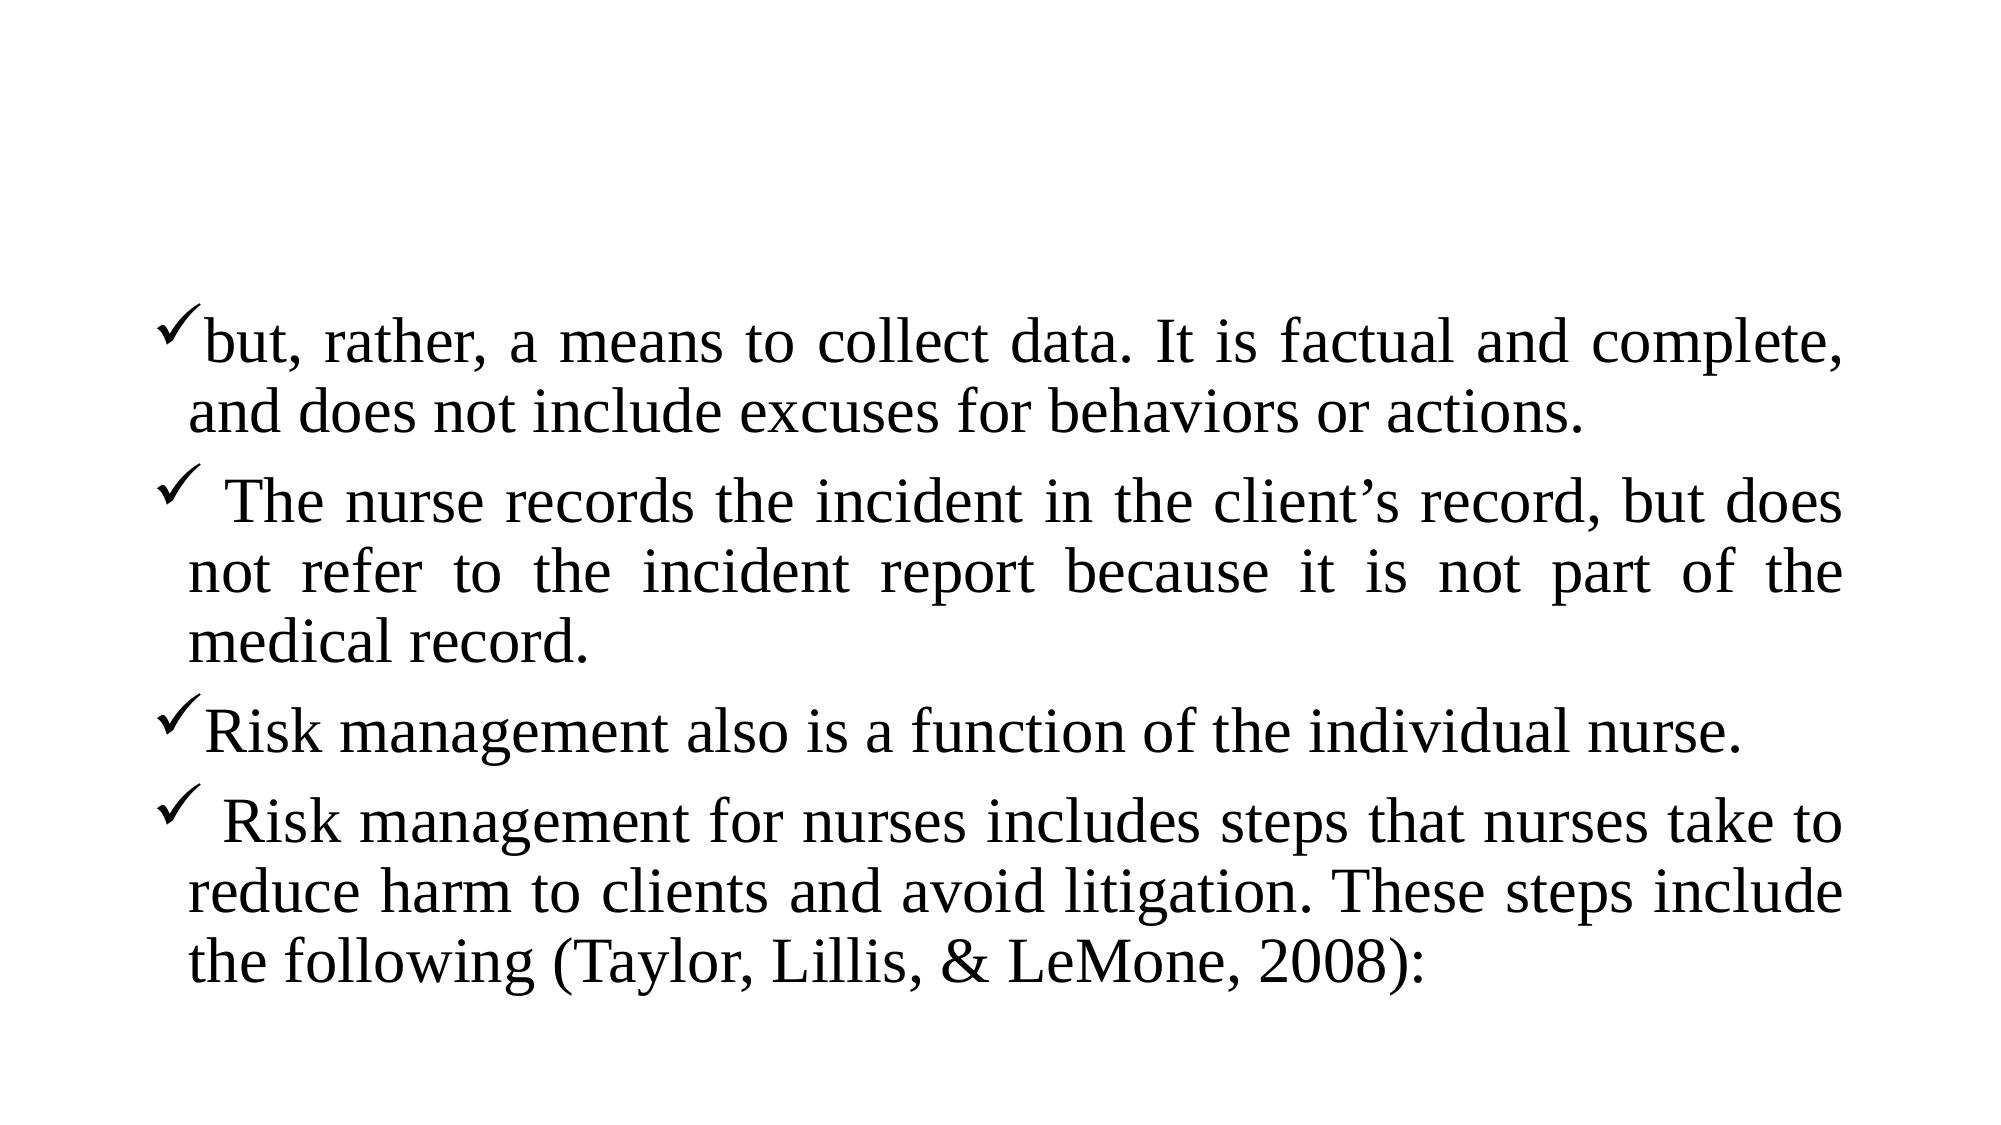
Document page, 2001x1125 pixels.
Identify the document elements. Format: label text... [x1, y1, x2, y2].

list but, rather, a means to collect data. It is factual and complete, and does not include excuses for behaviors or actions. The nurse records the incident in the client’s record, but does not refer to the incident report because it is not part of the medical record. Risk management also is a function of the individual nurse. Risk management for nurses includes steps that nurses take to reduce harm to clients and avoid litigation. These steps include the following (Taylor, Lillis, & LeMone, 2008): [137, 299, 1863, 1014]
